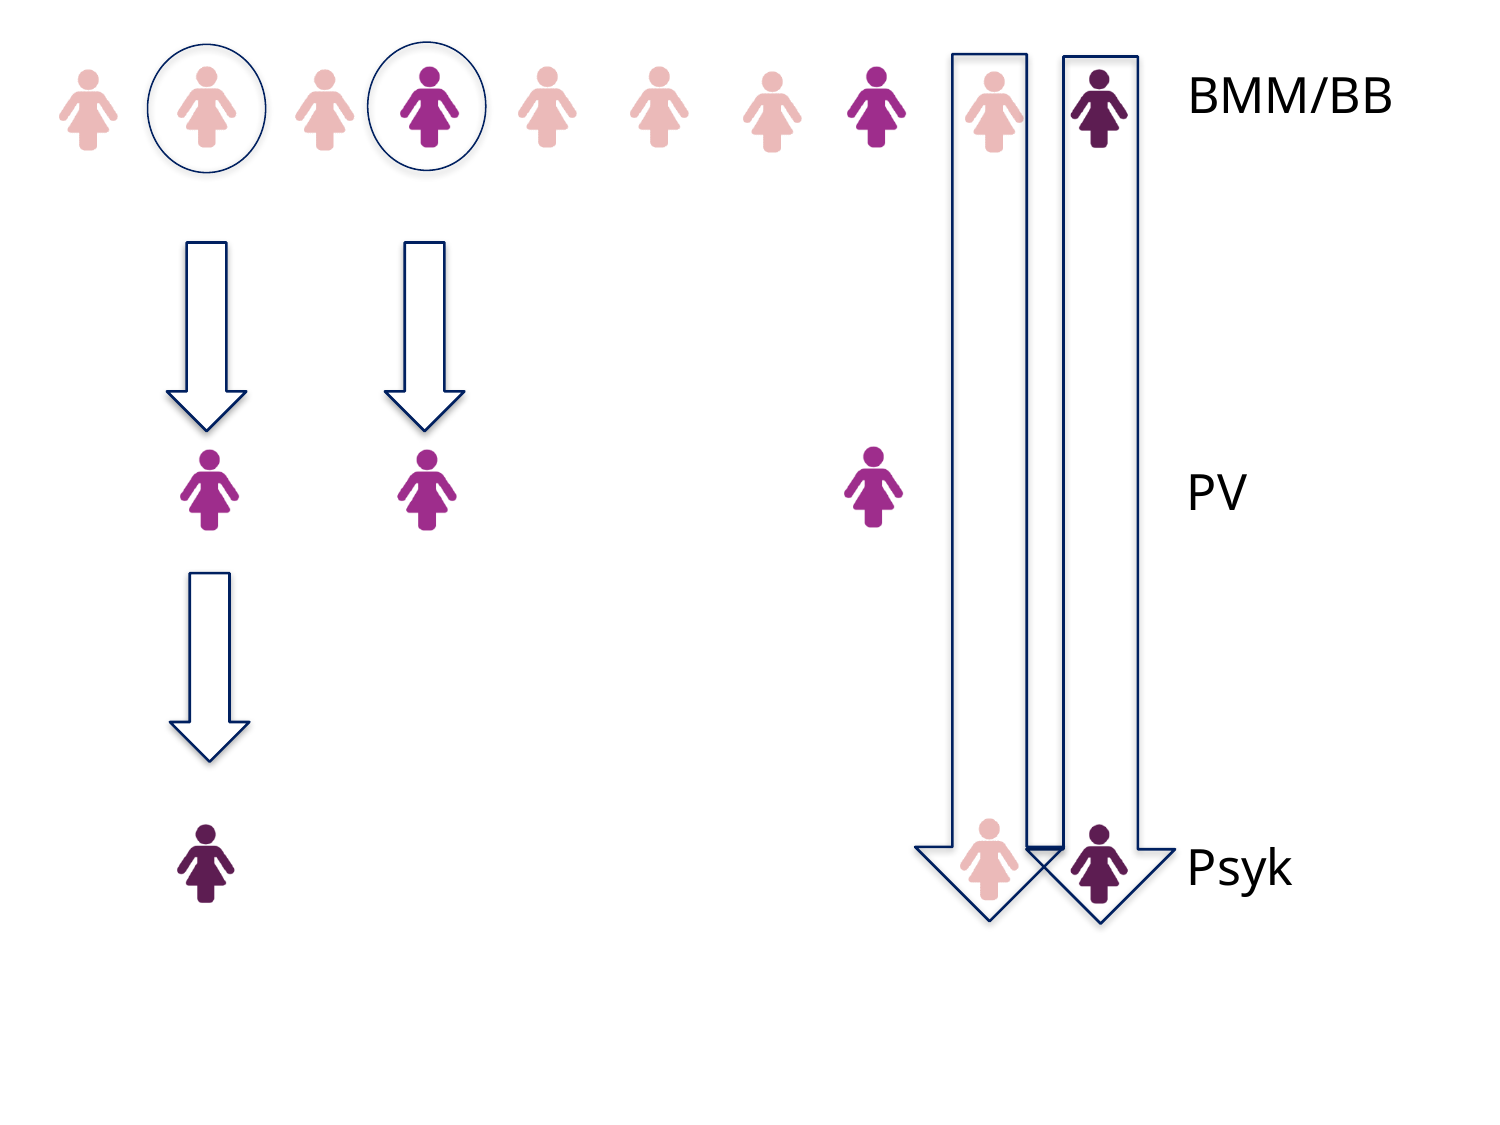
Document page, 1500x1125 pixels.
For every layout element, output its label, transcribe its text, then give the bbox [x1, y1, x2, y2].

picture [372, 427, 479, 552]
text_box [914, 846, 924, 857]
text_box [1062, 178, 1139, 805]
text_box BMM/BB [1172, 56, 1447, 132]
picture [934, 50, 1148, 173]
picture [818, 423, 925, 548]
text_box [169, 572, 251, 763]
picture [29, 44, 482, 171]
text_box [384, 241, 466, 426]
text_box Psyk [1172, 827, 1397, 903]
text_box PV [1172, 453, 1397, 528]
text_box [166, 241, 248, 426]
text_box [951, 181, 1028, 802]
picture [930, 803, 1148, 925]
text_box [1153, 848, 1176, 873]
picture [154, 427, 261, 552]
text_box [182, 43, 231, 49]
picture [135, 805, 255, 924]
picture [488, 44, 928, 173]
